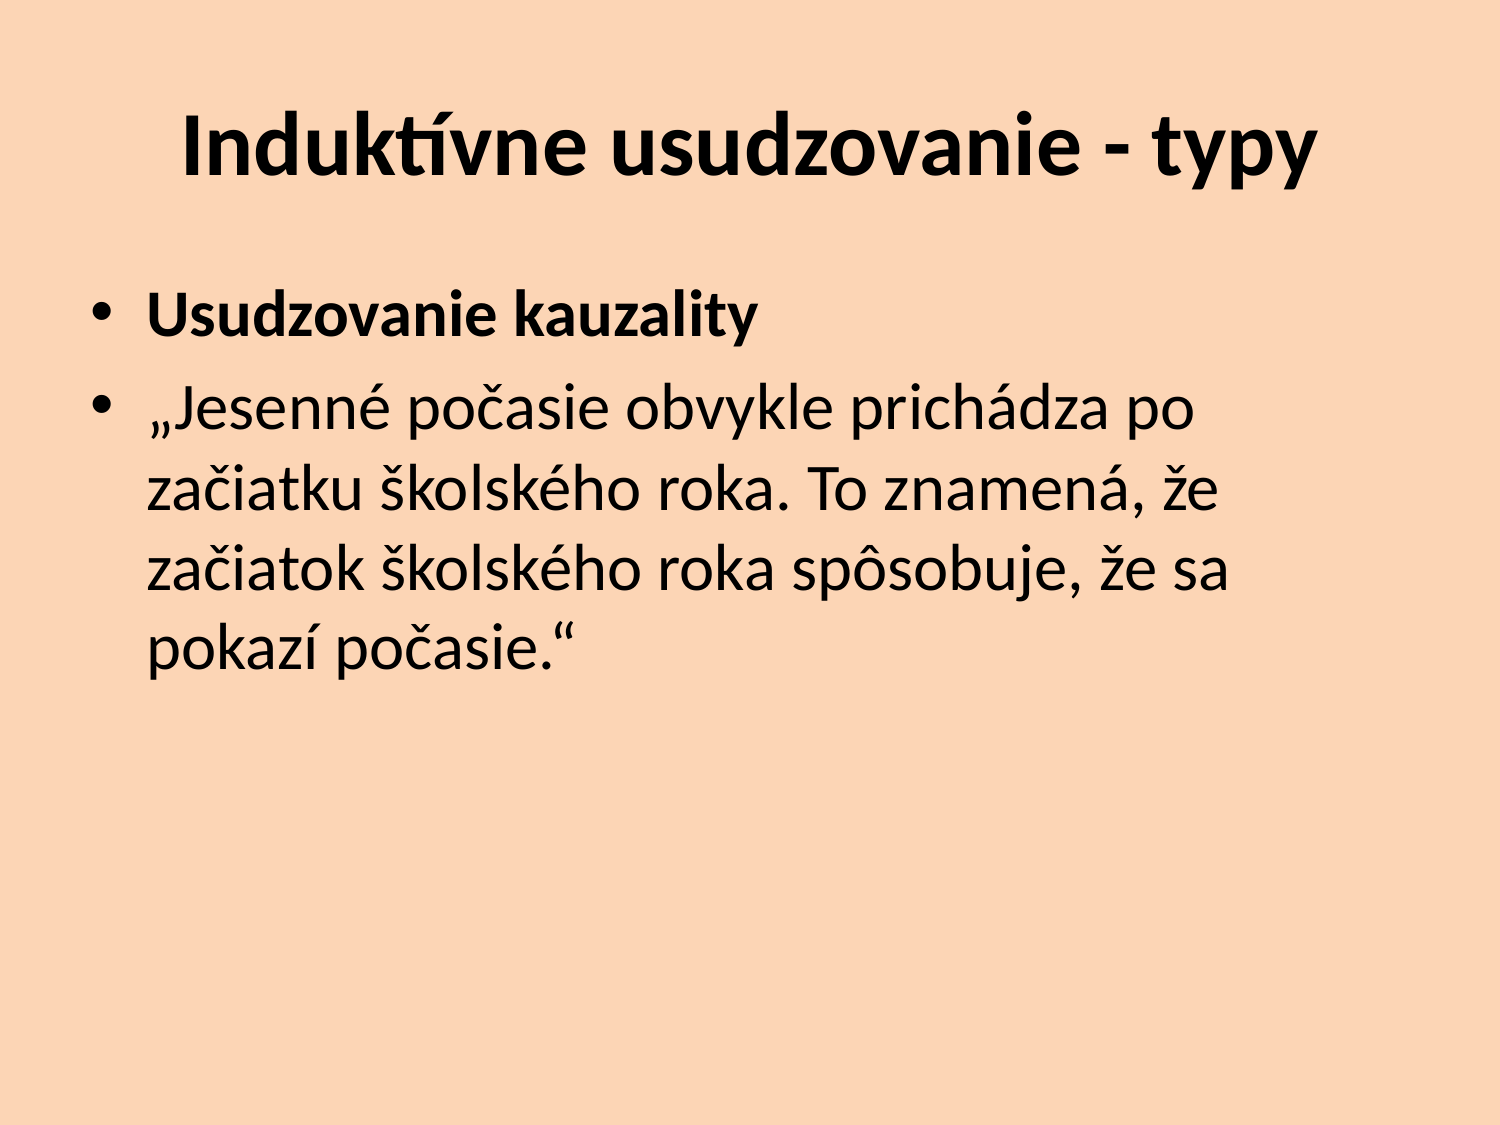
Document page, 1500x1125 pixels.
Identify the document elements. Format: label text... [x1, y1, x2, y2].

title Induktívne usudzovanie - typy [75, 45, 1425, 233]
list Usudzovanie kauzality „Jesenné počasie obvykle prichádza po začiatku školského roka. To znamená, že začiatok školského roka spôsobuje, že sa pokazí počasie.“ [75, 262, 1425, 1005]
